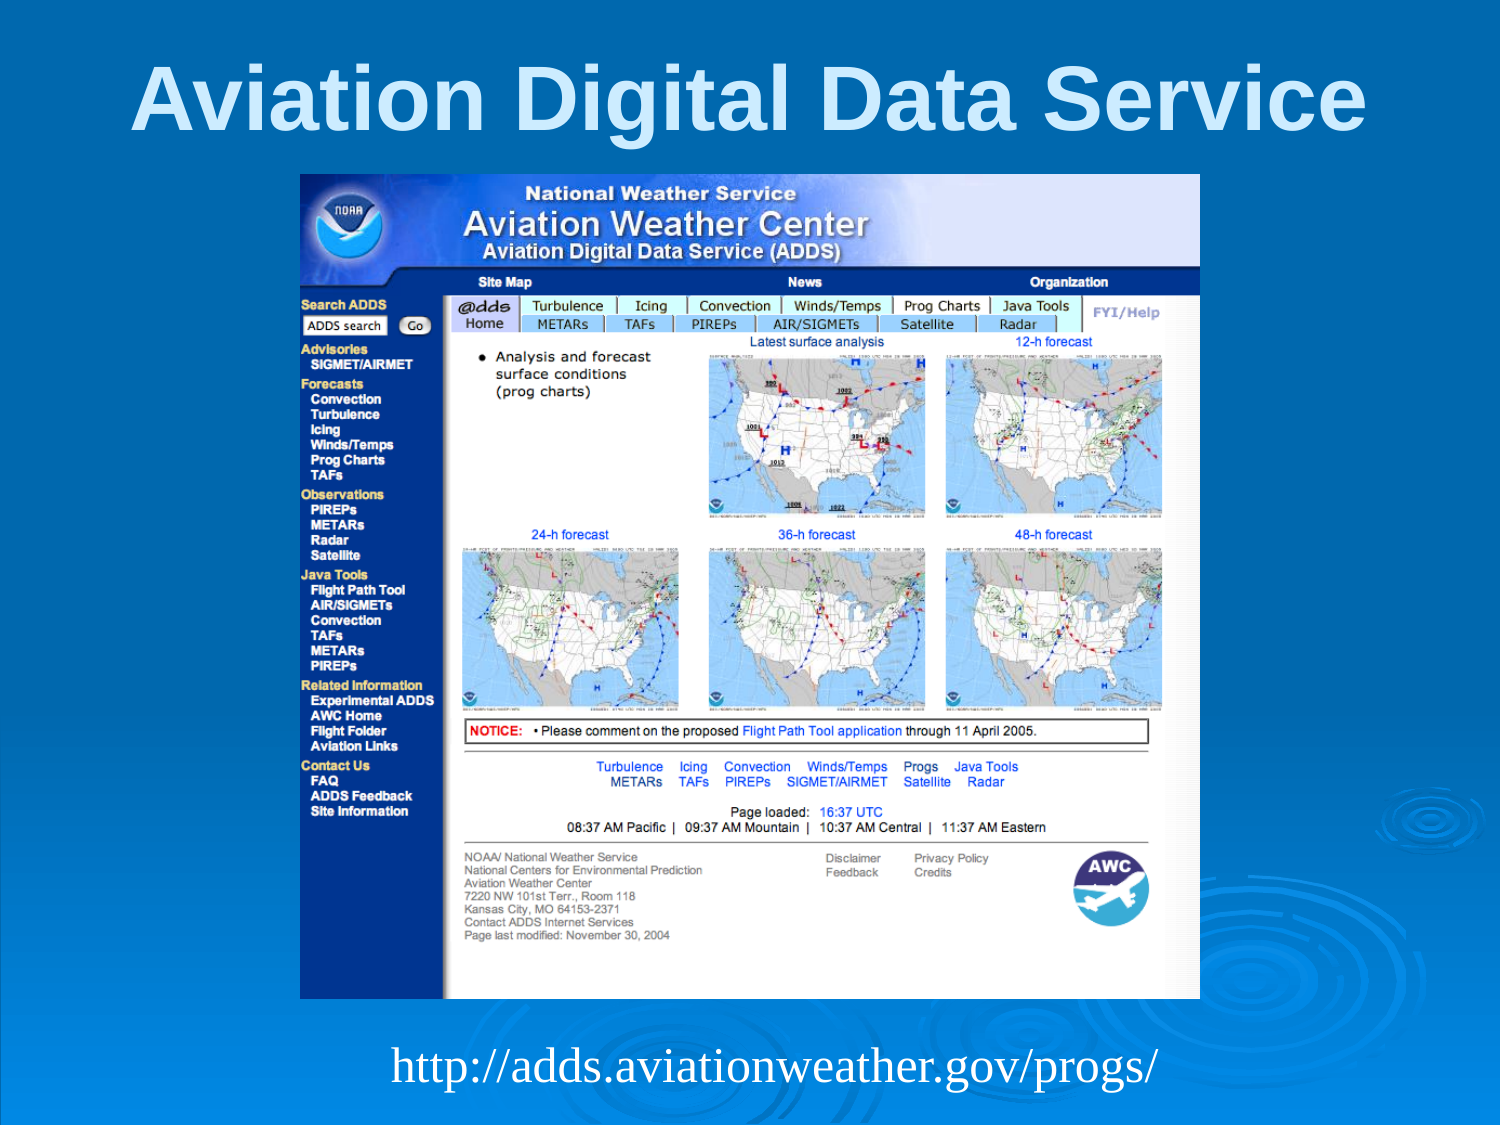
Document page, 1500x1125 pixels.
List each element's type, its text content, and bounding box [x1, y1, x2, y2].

text_box http://adds.aviationweather.gov/progs/ [312, 1024, 1238, 1100]
picture [299, 174, 1201, 999]
title Aviation Digital Data Service [74, 0, 1426, 188]
